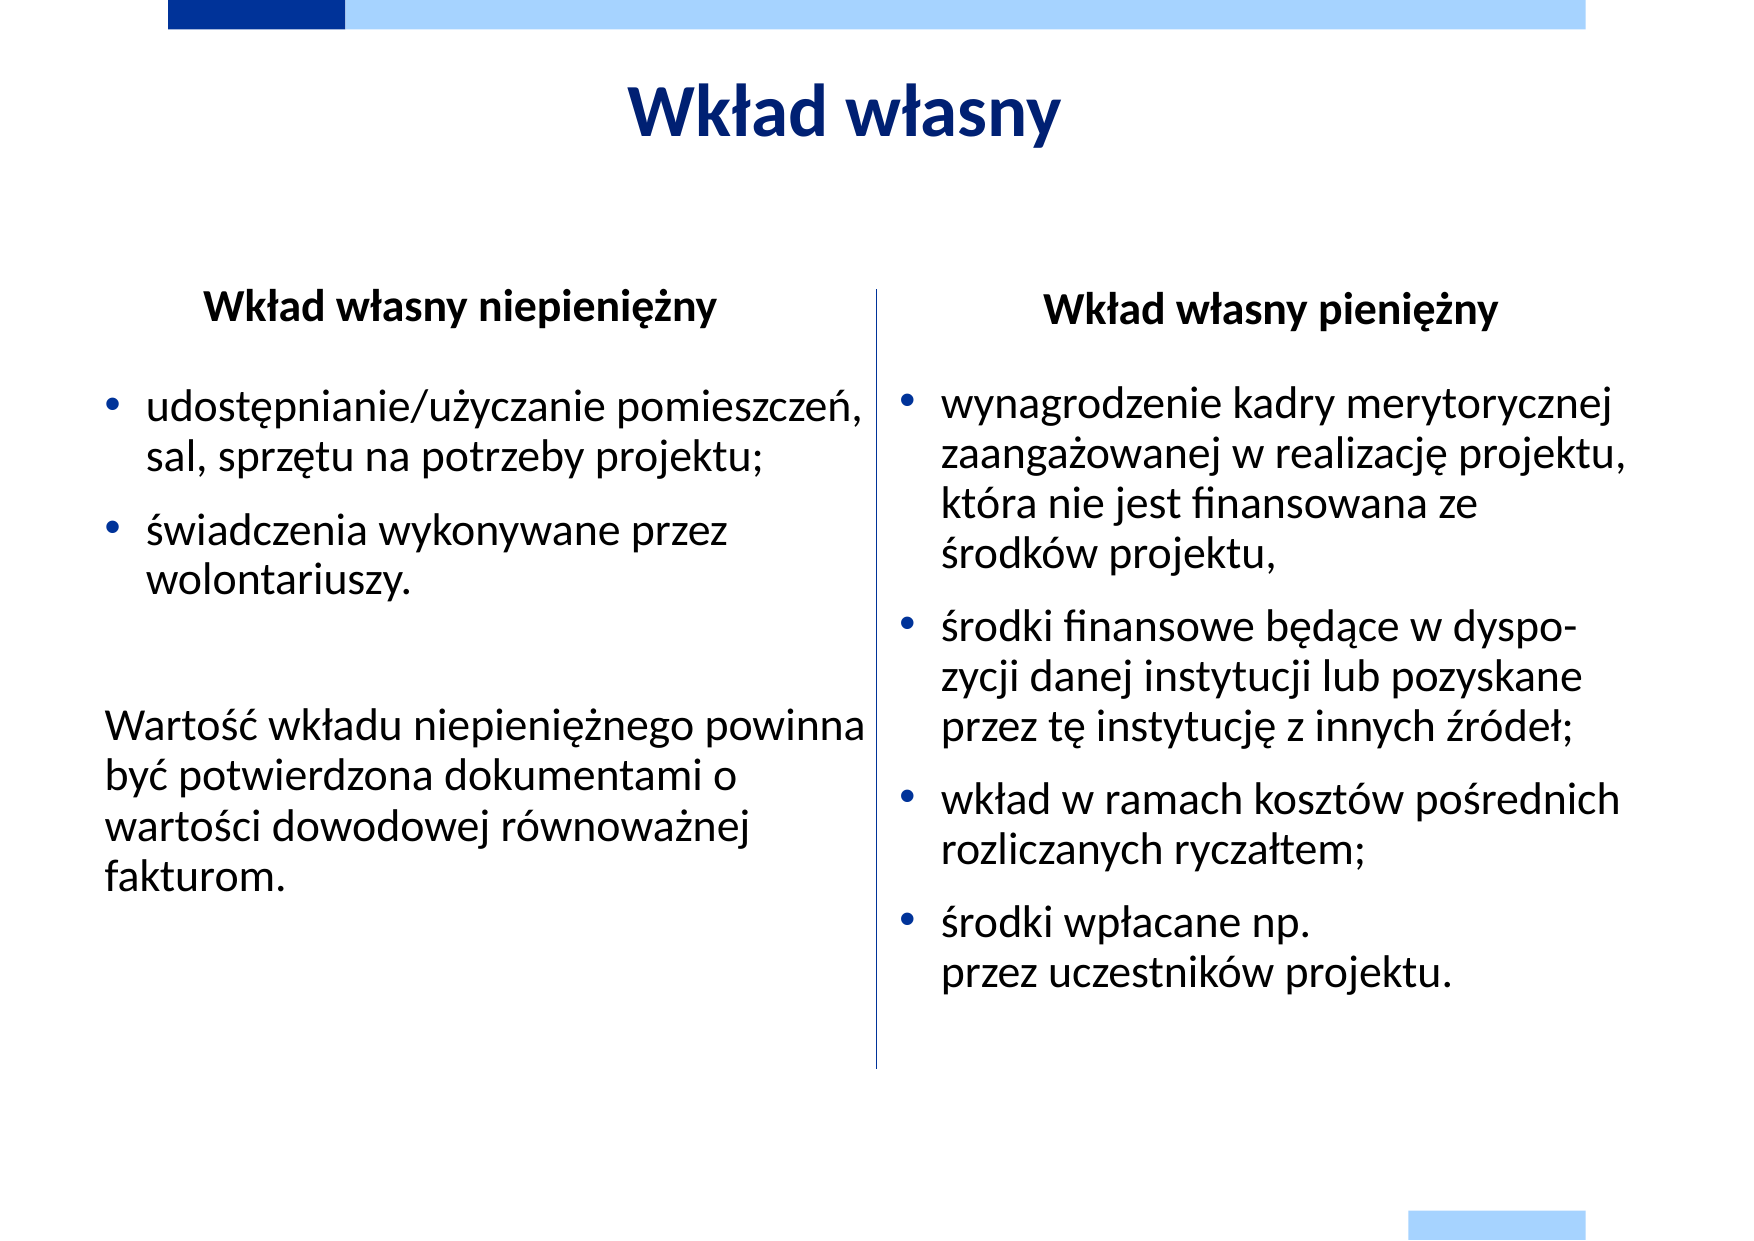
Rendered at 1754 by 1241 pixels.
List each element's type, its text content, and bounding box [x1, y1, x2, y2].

list Wkład własny pieniężny [931, 284, 1611, 377]
list wynagrodzenie kadry merytorycznej zaangażowanej w realizację projektu, która nie jest finansowana ze środków projektu, środki finansowe będące w dyspo-zycji danej instytucji lub pozyskane przez tę instytucję z innych źródeł; wkład w ramach kosztów pośrednich rozliczanych ryczałtem; środki wpłacane np. przez uczestników projektu. [899, 377, 1629, 1100]
list udostępnianie/użyczanie pomieszczeń, sal, sprzętu na potrzeby projektu; świadczenia wykonywane przez wolontariuszy. Wartość wkładu niepieniężnego powinna być potwierdzona dokumentami o wartości dowodowej równoważnej fakturom. [104, 381, 877, 1182]
title Wkład własny [104, 76, 1586, 169]
list Wkład własny niepieniężny [120, 280, 801, 378]
